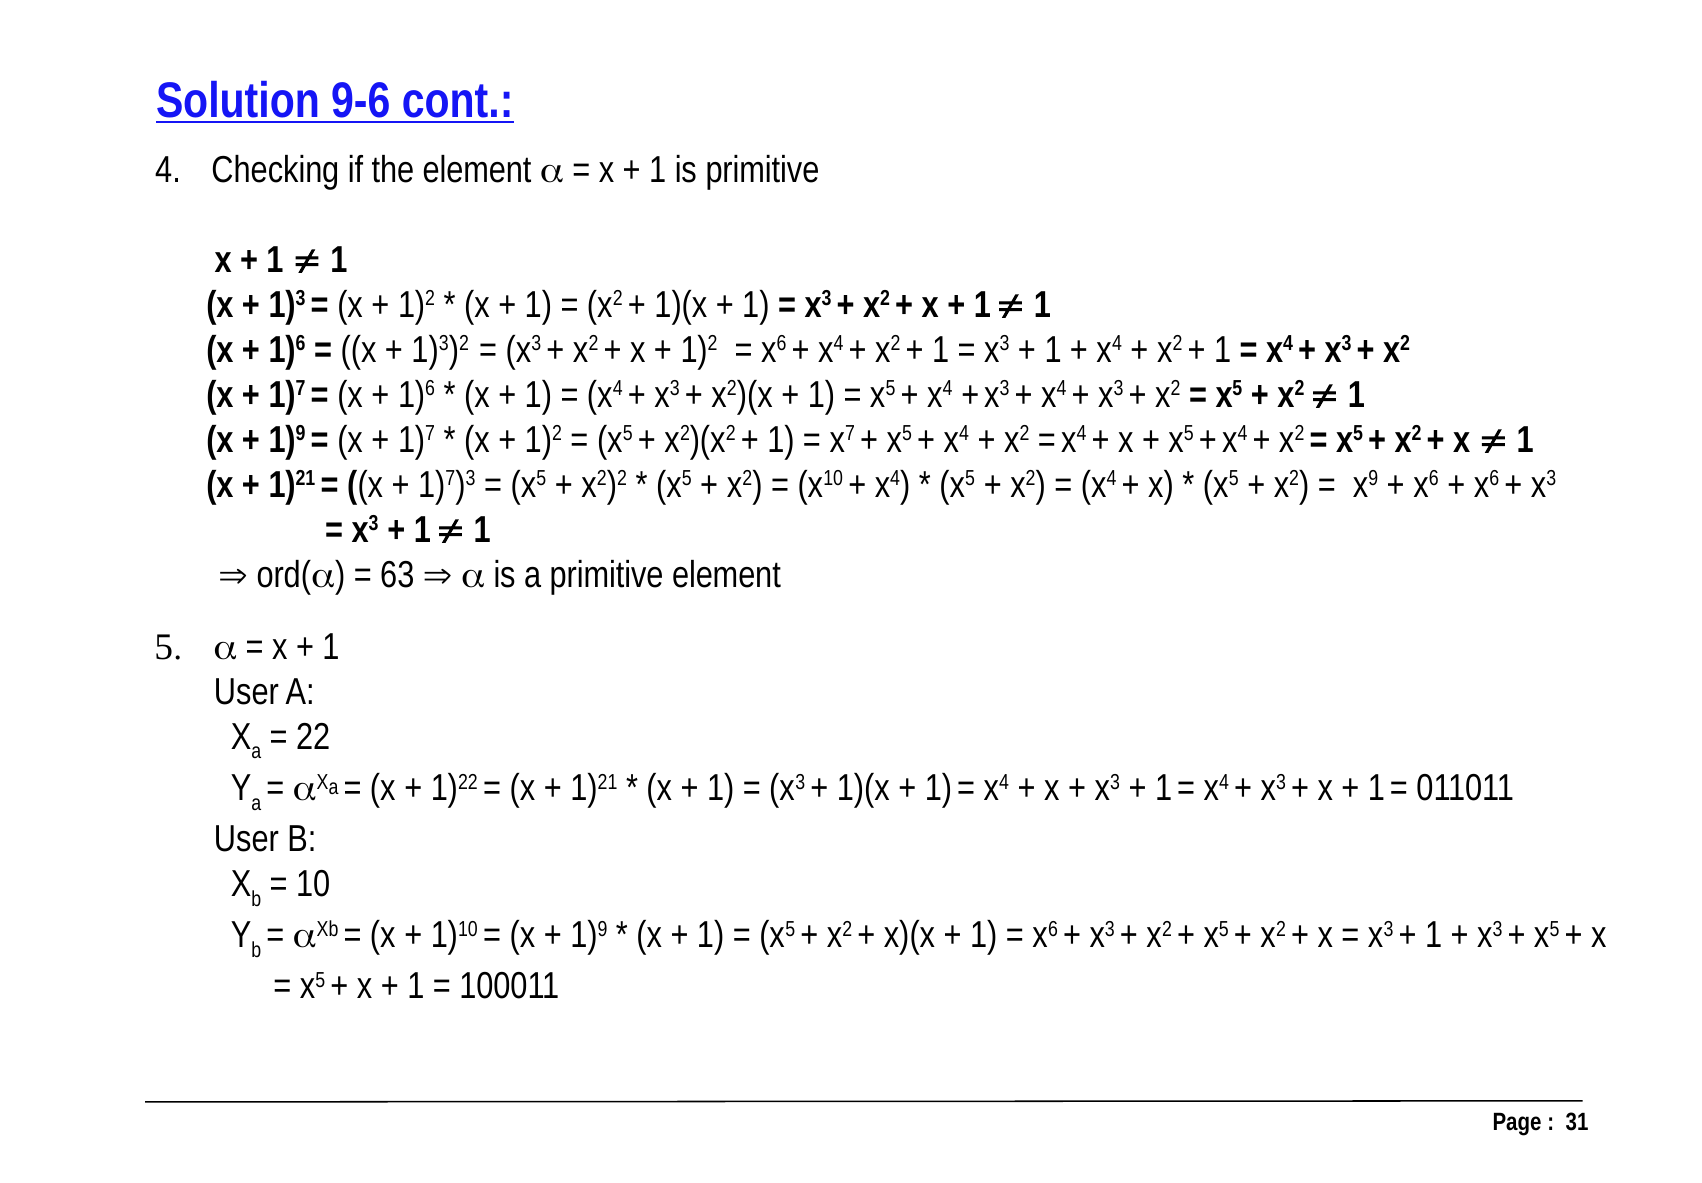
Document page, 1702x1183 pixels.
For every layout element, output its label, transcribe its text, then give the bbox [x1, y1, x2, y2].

text_box  = x + 1 User A: Xa = 22 Ya = Xa = (x + 1)22 = (x + 1)21 * (x + 1) = (x3 + 1)(x + 1) = x4 + x + x3 + 1 = x4 + x3 + x + 1 = 011011 User B: Xb = 10 Yb = Xb = (x + 1)10 = (x + 1)9 * (x + 1) = (x5 + x2 + x)(x + 1) = x6 + x3 + x2 + x5 + x2 + x = x3 + 1 + x3 + x5 + x = x5 + x + 1 = 100011 [139, 614, 1678, 1149]
text_box Solution 9-6 cont.: [141, 60, 530, 136]
text_box Checking if the element  = x + 1 is primitive x + 1  1 (x + 1)3 = (x + 1)2 * (x + 1) = (x2 + 1)(x + 1) = x3 + x2 + x + 1  1 (x + 1)6 = ((x + 1)3)2 = (x3 + x2 + x + 1)2 = x6 + x4 + x2 + 1 = x3 + 1 + x4 + x2 + 1 = x4 + x3 + x2 (x + 1)7 = (x + 1)6 * (x + 1) = (x4 + x3 + x2)(x + 1) = x5 + x4 + x3 + x4 + x3 + x2 = x5 + x2  1 (x + 1)9 = (x + 1)7 * (x + 1)2 = (x5 + x2)(x2 + 1) = x7 + x5 + x4 + x2 = x4 + x + x5 + x4 + x2 = x5 + x2 + x  1 (x + 1)21 = ((x + 1)7)3 = (x5 + x2)2 * (x5 + x2) = (x10 + x4) * (x5 + x2) = (x4 + x) * (x5 + x2) = x9 + x6 + x6 + x3 = x3 + 1  1  ord() = 63   is a primitive element [139, 136, 1678, 614]
